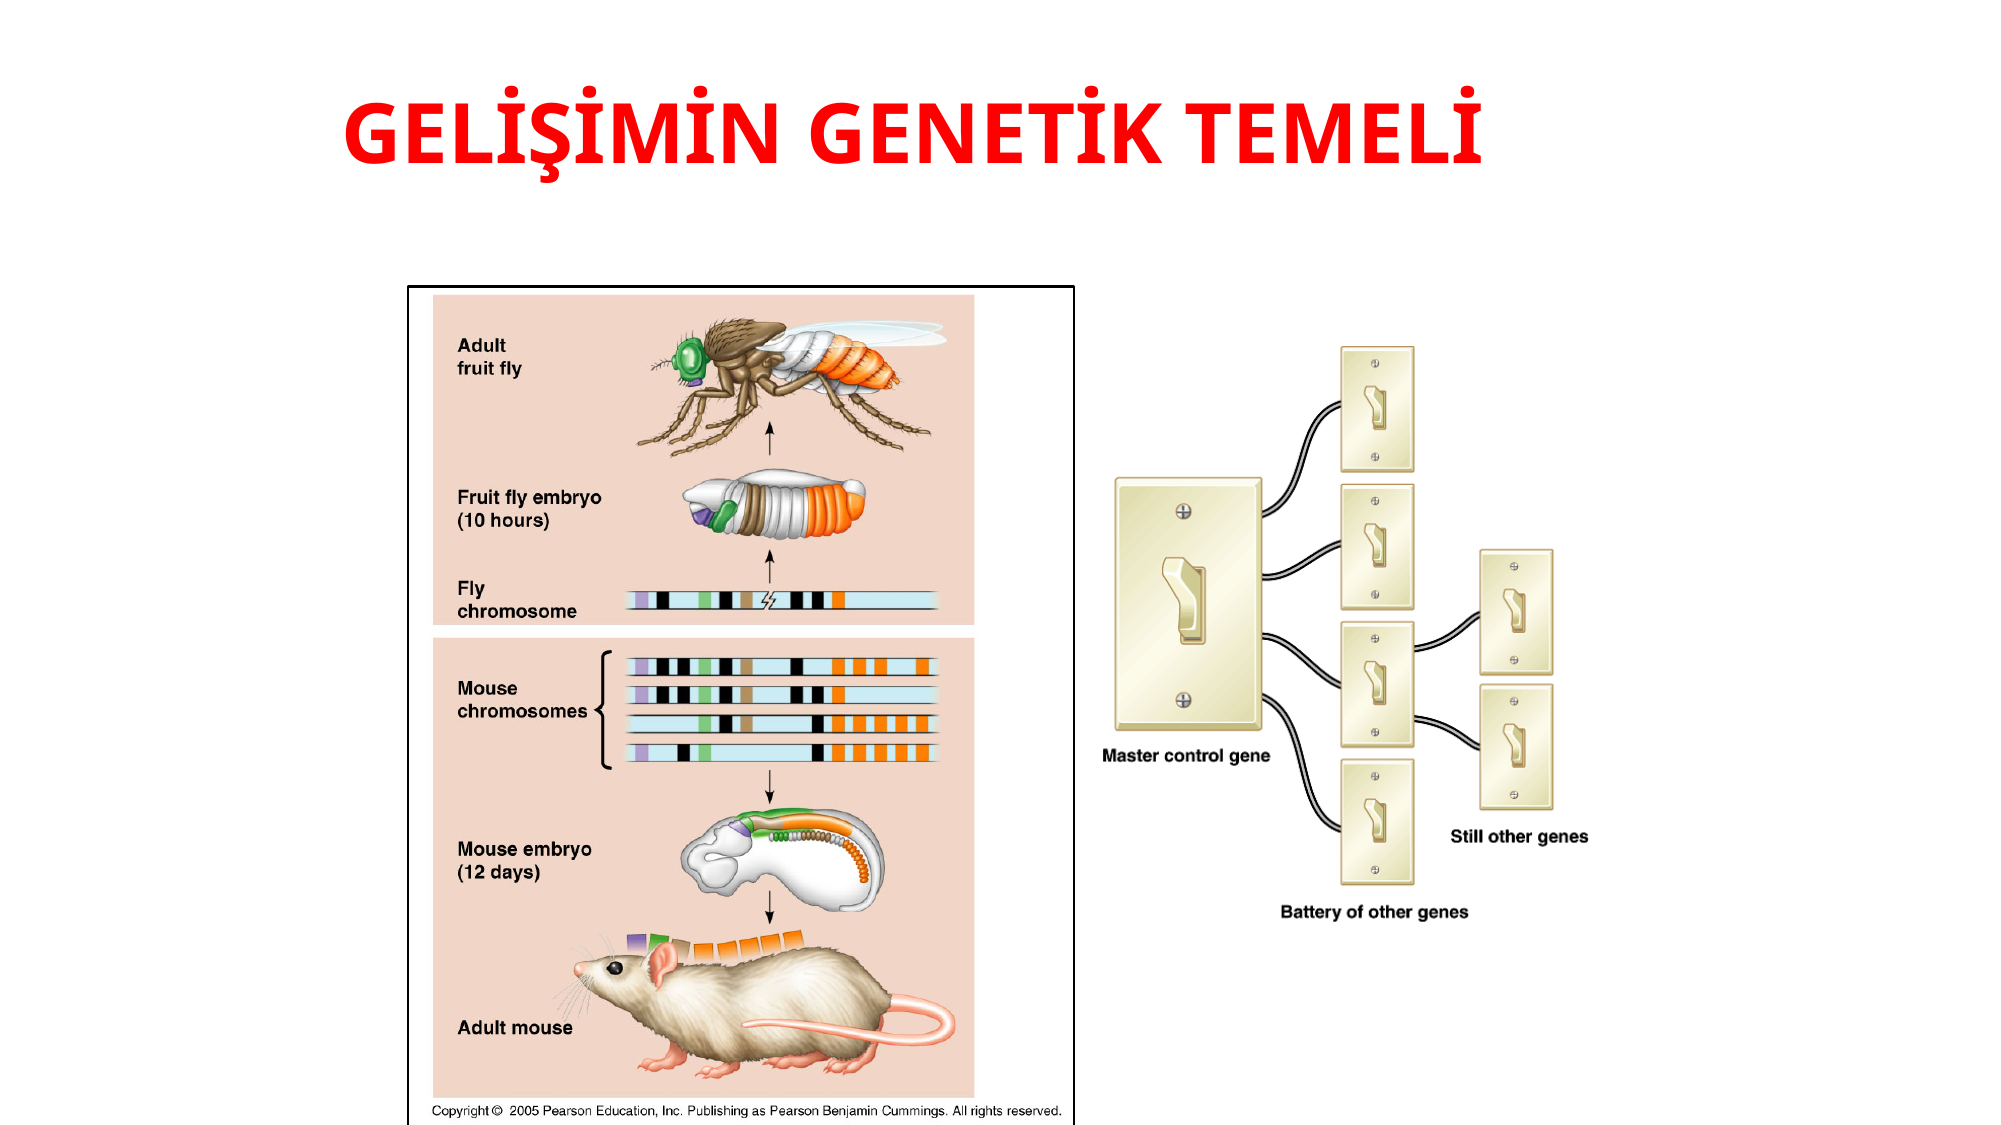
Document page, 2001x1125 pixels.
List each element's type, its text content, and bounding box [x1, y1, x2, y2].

picture [1094, 337, 1596, 926]
title GELİŞİMİN GENETİK TEMELİ [326, 42, 1677, 231]
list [409, 287, 1073, 1125]
